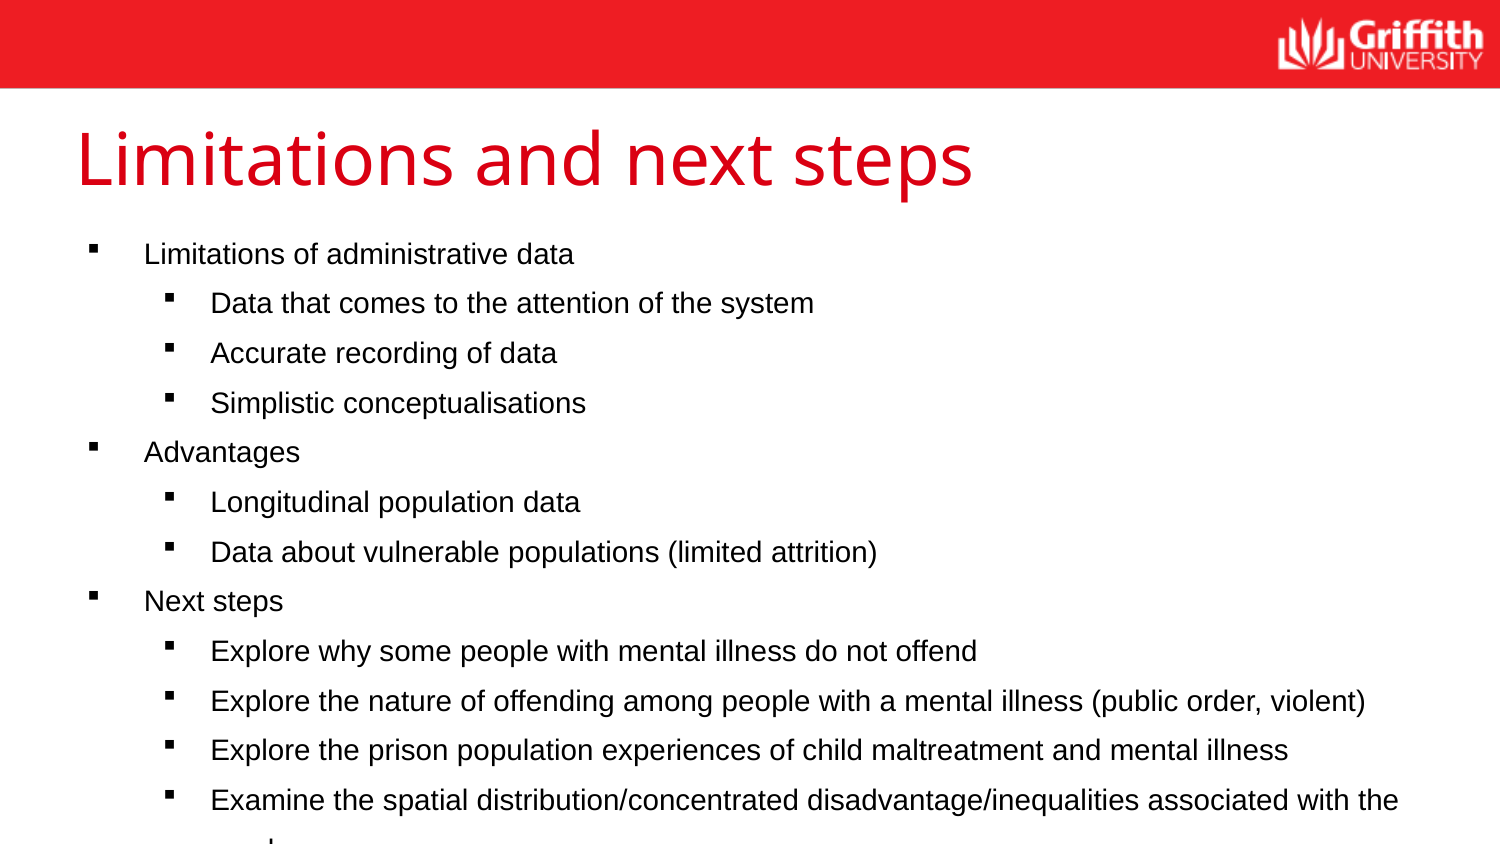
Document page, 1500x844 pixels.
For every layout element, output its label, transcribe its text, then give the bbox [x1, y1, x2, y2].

list Limitations of administrative data Data that comes to the attention of the system Accurate recording of data Simplistic conceptualisations Advantages Longitudinal population data Data about vulnerable populations (limited attrition) Next steps Explore why some people with mental illness do not offend Explore the nature of offending among people with a mental illness (public order, violent) Explore the prison population experiences of child maltreatment and mental illness Examine the spatial distribution/concentrated disadvantage/inequalities associated with the overlaps [86, 220, 1437, 844]
title Limitations and next steps [75, 129, 1425, 221]
